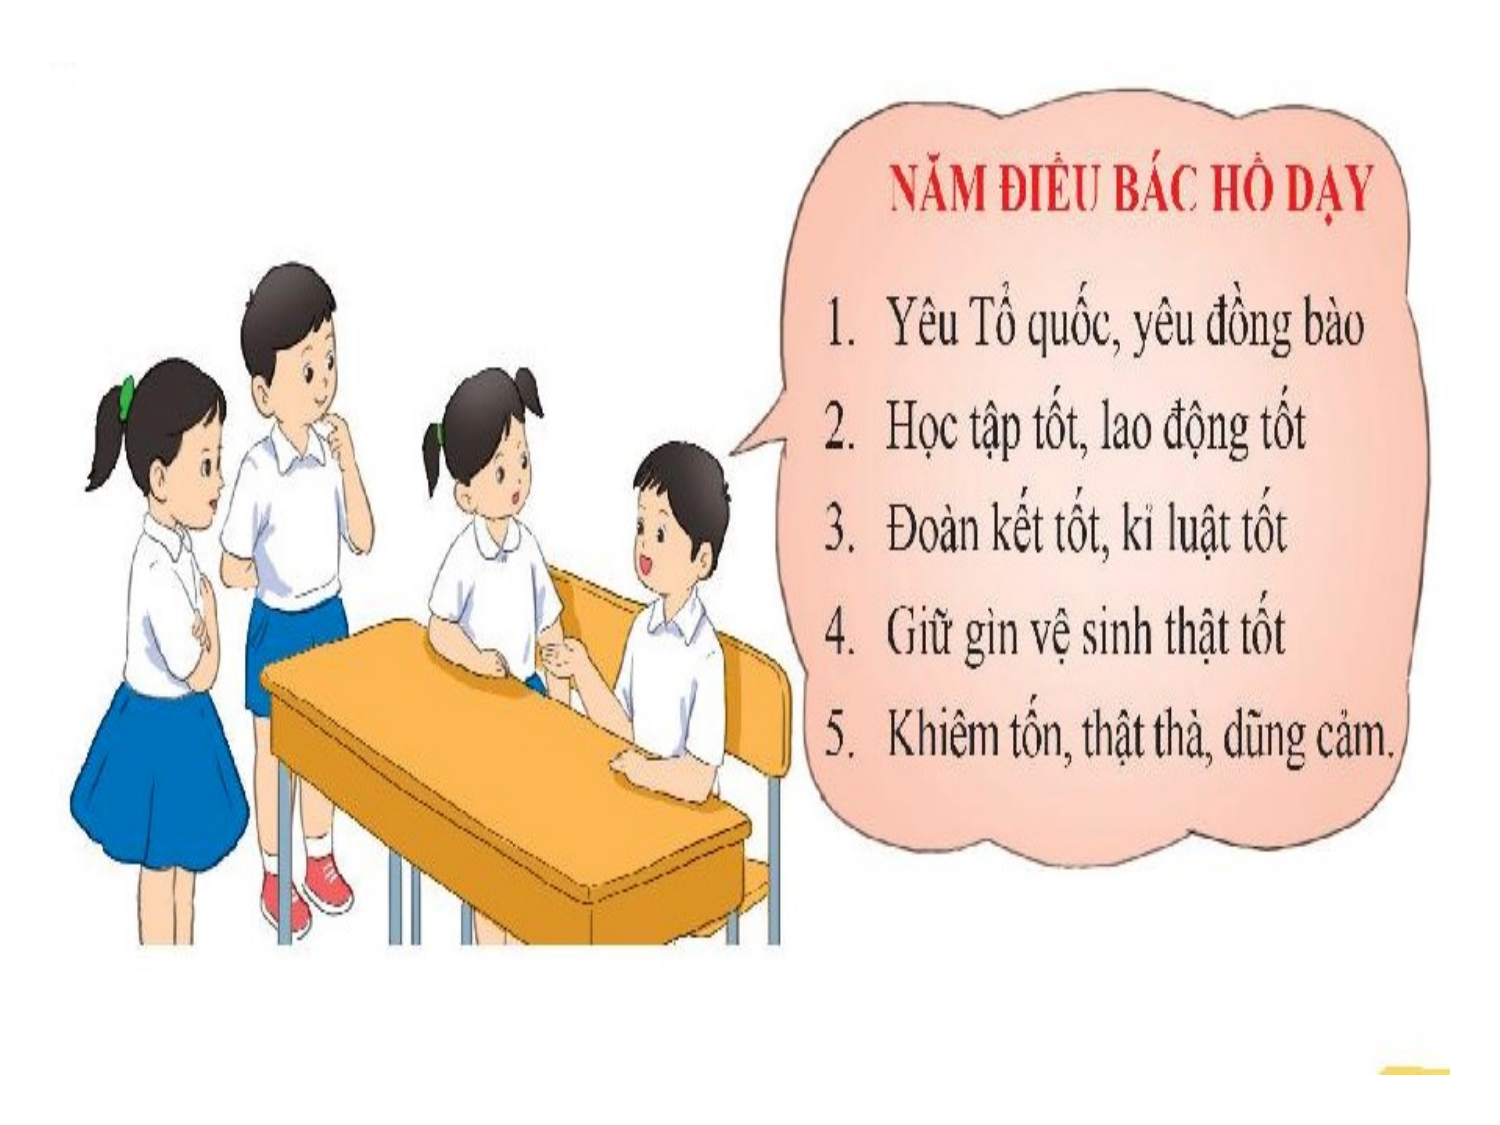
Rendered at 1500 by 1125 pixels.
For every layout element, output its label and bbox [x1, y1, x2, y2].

picture [49, 62, 1450, 1076]
